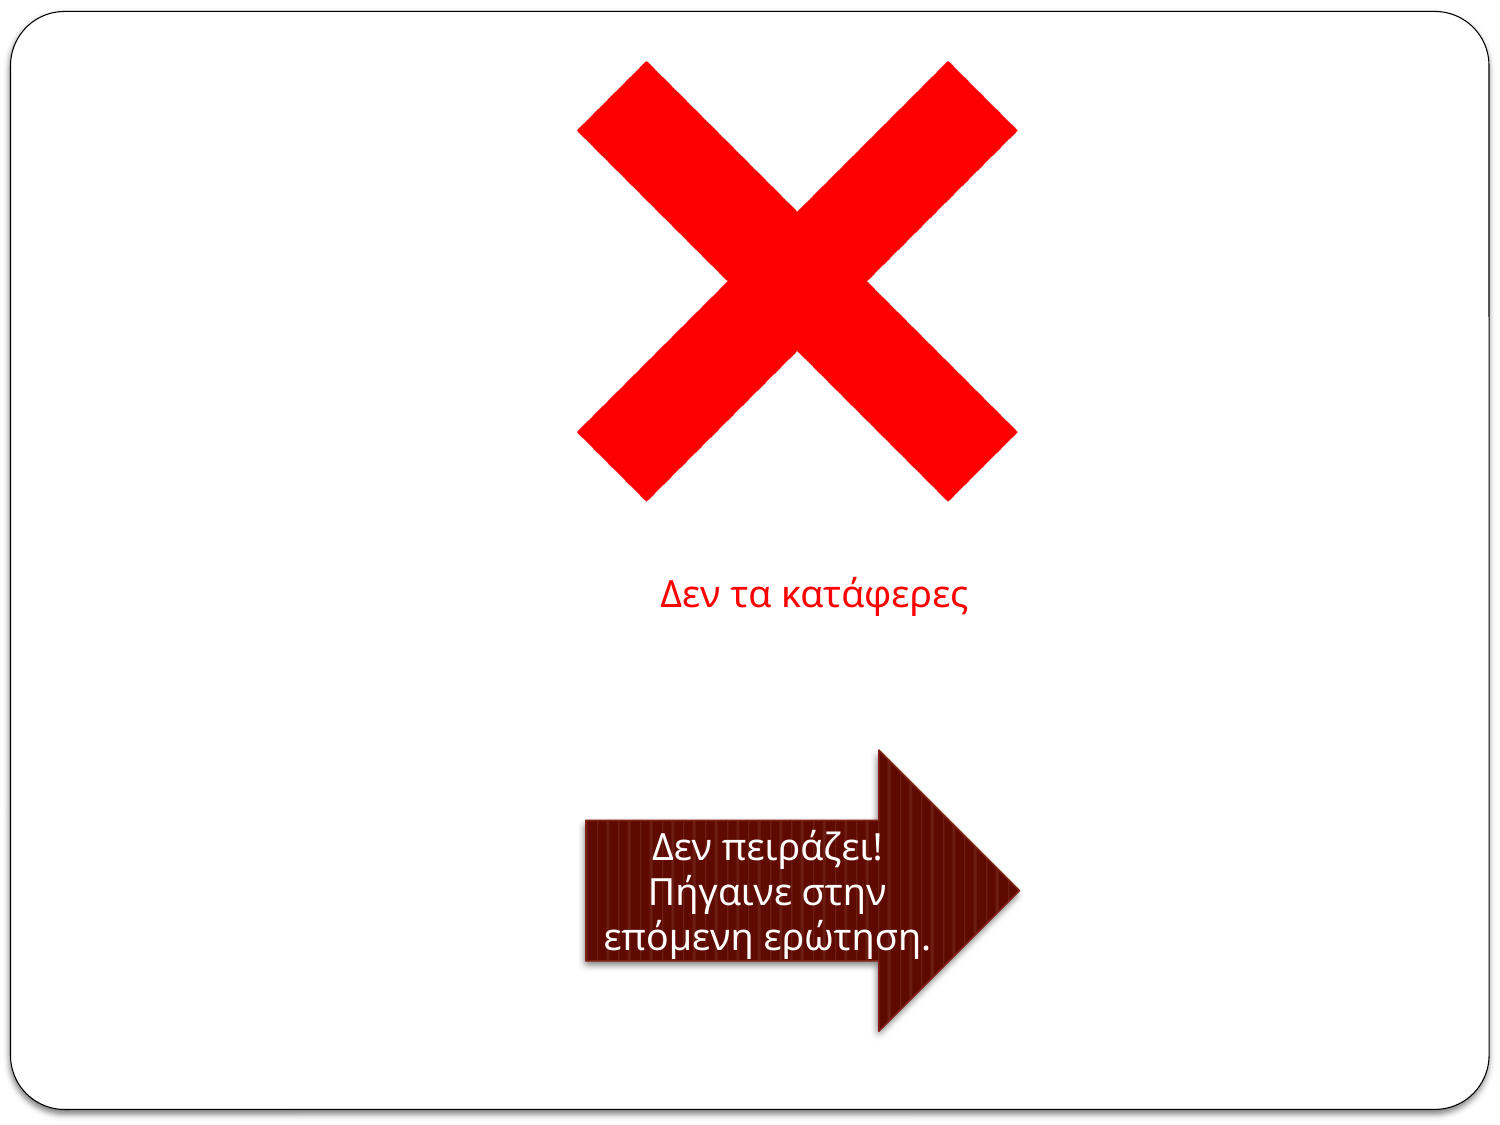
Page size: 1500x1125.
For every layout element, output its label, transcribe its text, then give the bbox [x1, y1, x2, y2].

picture [562, 46, 1032, 516]
text_box Δεν πειράζει! Πήγαινε στην επόμενη ερώτηση. [585, 749, 1021, 1032]
text_box Δεν τα κατάφερες [585, 562, 1043, 623]
